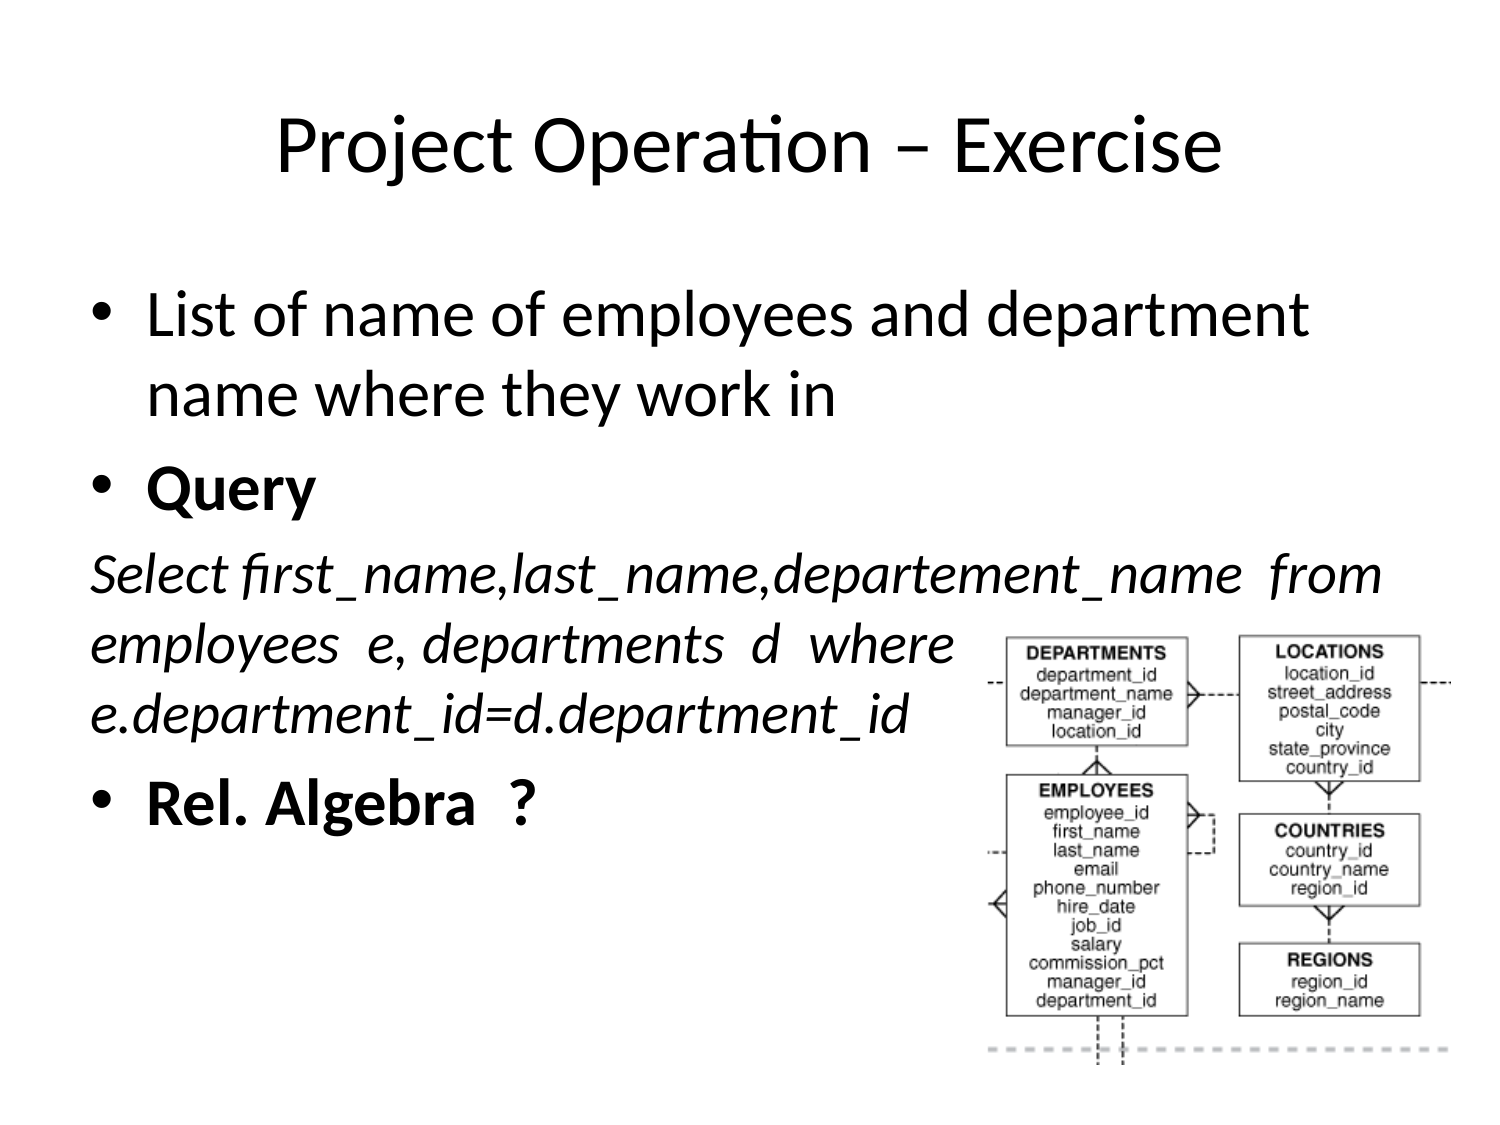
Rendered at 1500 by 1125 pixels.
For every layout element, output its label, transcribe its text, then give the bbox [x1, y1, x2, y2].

title Project Operation – Exercise [75, 45, 1425, 233]
picture [987, 624, 1452, 1065]
list List of name of employees and department name where they work in Query Select first_name,last_name,departement_name from employees e, departments d where e.department_id=d.department_id Rel. Algebra ? [75, 262, 1425, 1005]
